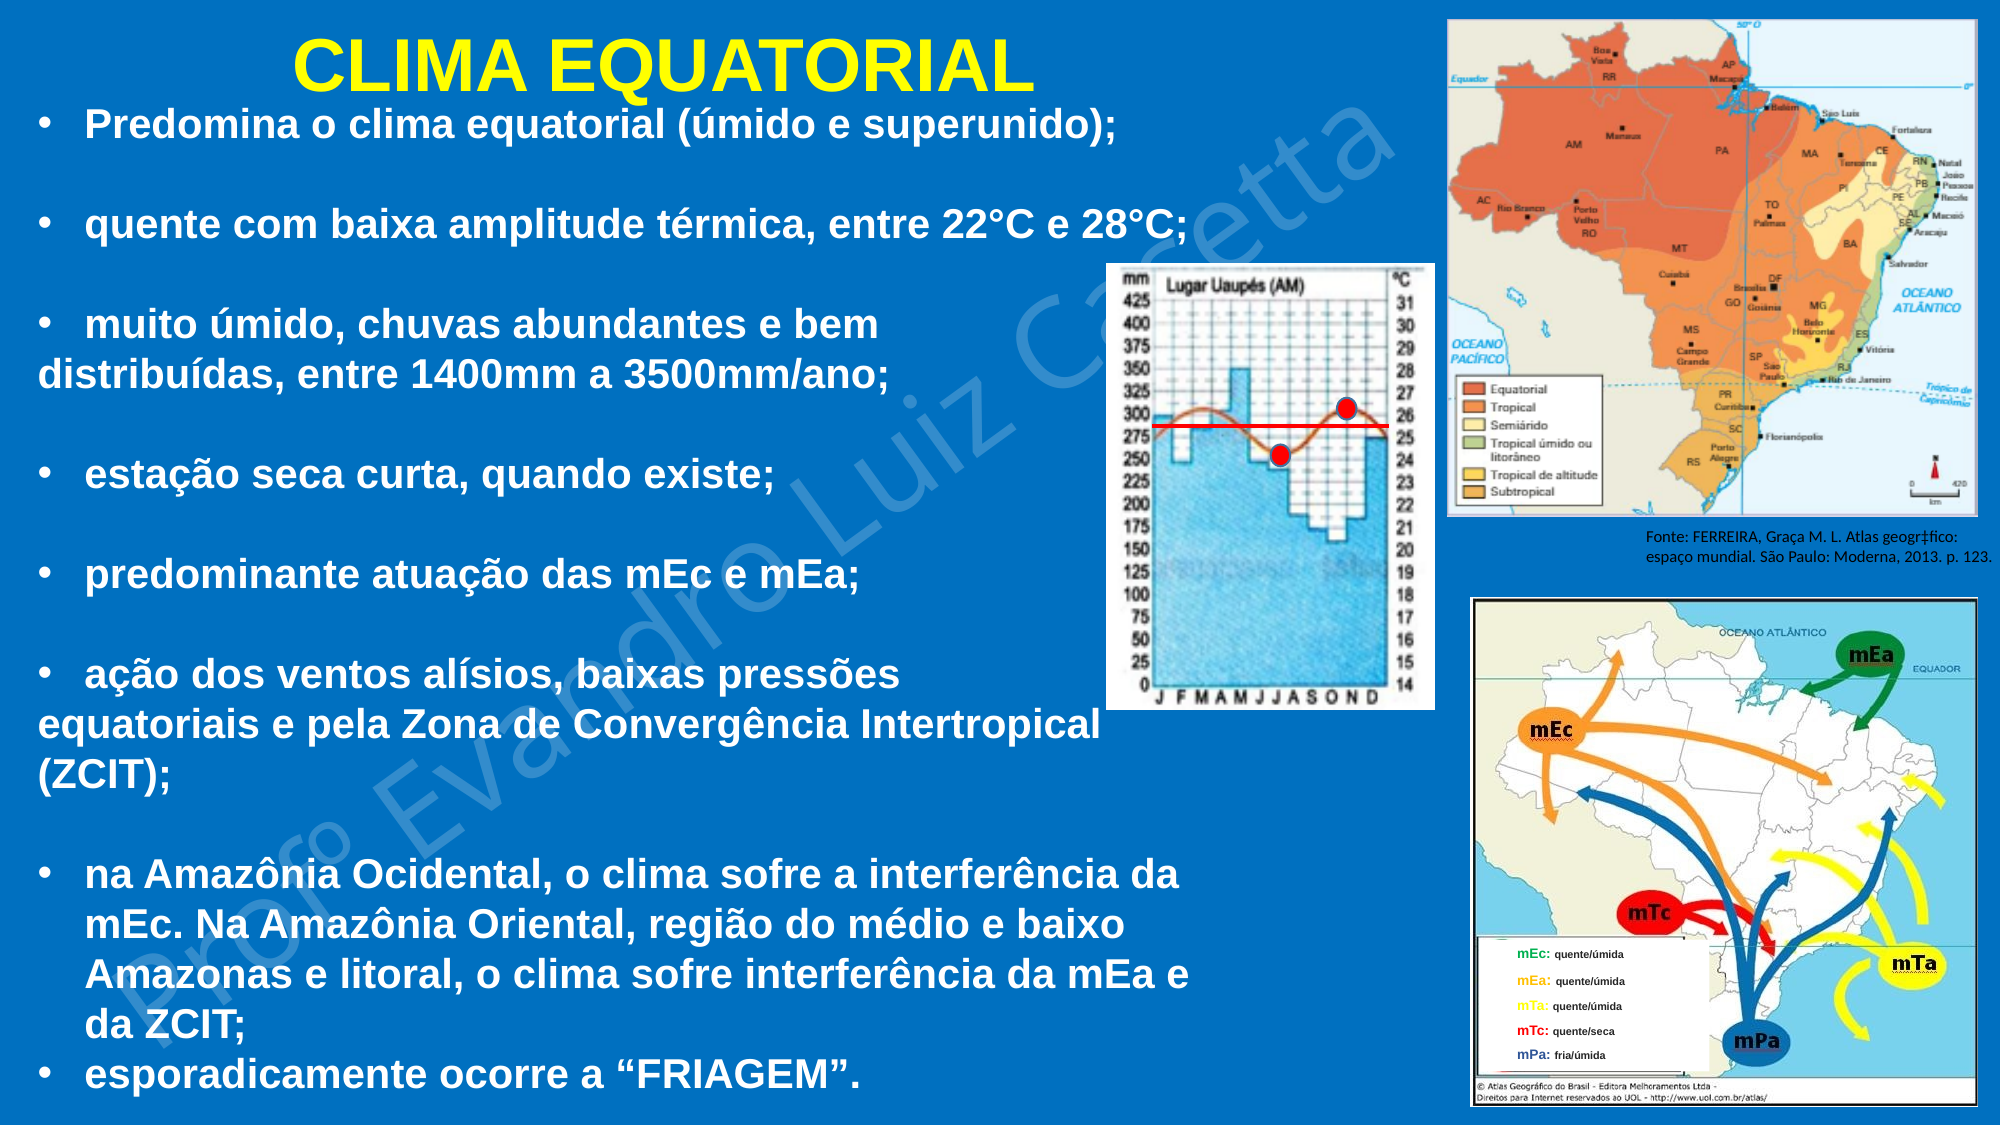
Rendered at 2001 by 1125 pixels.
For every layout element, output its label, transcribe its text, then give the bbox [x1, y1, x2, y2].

picture [1447, 19, 1978, 517]
picture [1470, 597, 1978, 1107]
text_box Fonte: FERREIRA, Graça M. L. Atlas geogr‡fico: espaço mundial. São Paulo: Moderna, 2013. p. 123. [1631, 518, 2000, 573]
picture [1106, 263, 1435, 710]
text_box Predomina o clima equatorial (úmido e superunido); quente com baixa amplitude térmica, entre 22°C e 28°C; muito úmido, chuvas abundantes e bem distribuídas, entre 1400mm a 3500mm/ano; estação seca curta, quando existe; predominante atuação das mEc e mEa; ação dos ventos alísios, baixas pressões equatoriais e pela Zona de Convergência Intertropical (ZCIT); na Amazônia Ocidental, o clima sofre a interferência da mEc. Na Amazônia Oriental, região do médio e baixo Amazonas e litoral, o clima sofre interferência da mEa e da ZCIT; esporadicamente ocorre a “FRIAGEM”. [22, 89, 1243, 1125]
text_box CLIMA EQUATORIAL [277, 8, 1107, 114]
